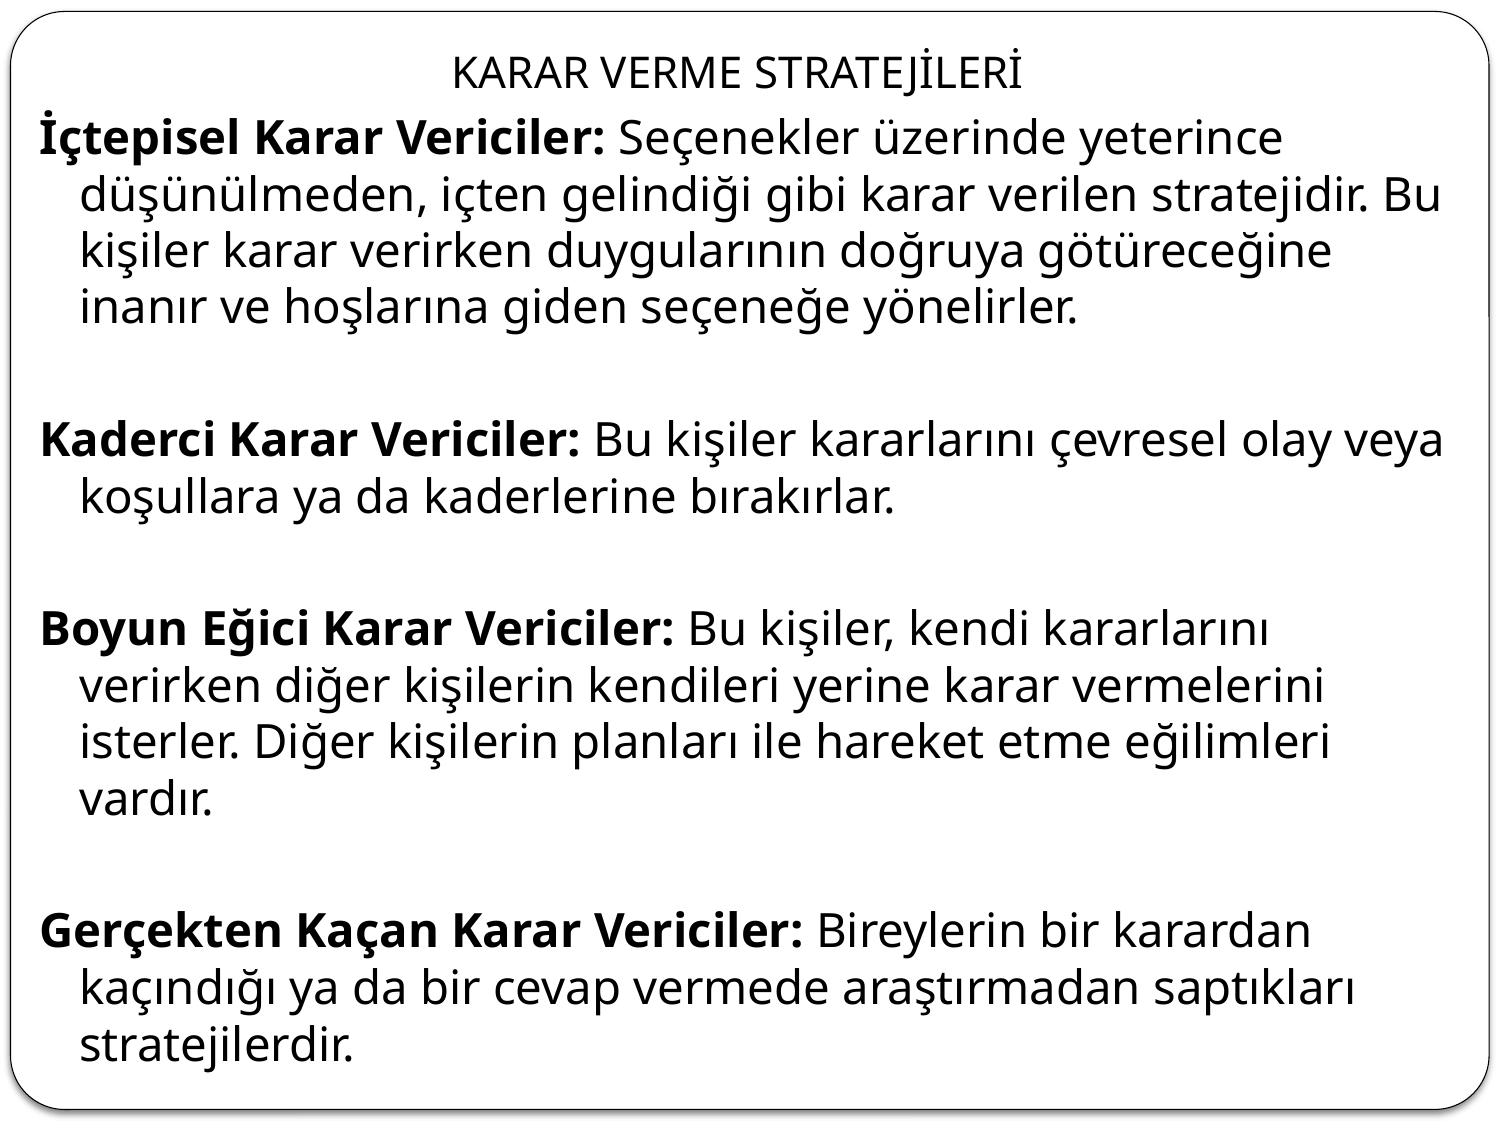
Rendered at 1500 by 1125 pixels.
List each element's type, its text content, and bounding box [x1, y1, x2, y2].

list KARAR VERME STRATEJİLERİ İçtepisel Karar Vericiler: Seçenekler üzerinde yeterince düşünülmeden, içten gelindiği gibi karar verilen stratejidir. Bu kişiler karar verirken duygularının doğruya götüreceğine inanır ve hoşlarına giden seçeneğe yönelirler. Kaderci Karar Vericiler: Bu kişiler kararlarını çevresel olay veya koşullara ya da kaderlerine bırakırlar. Boyun Eğici Karar Vericiler: Bu kişiler, kendi kararlarını verirken diğer kişilerin kendileri yerine karar vermelerini isterler. Diğer kişilerin planları ile hareket etme eğilimleri vardır. Gerçekten Kaçan Karar Vericiler: Bireylerin bir karardan kaçındığı ya da bir cevap vermede araştırmadan saptıkları stratejilerdir. [24, 37, 1463, 1088]
